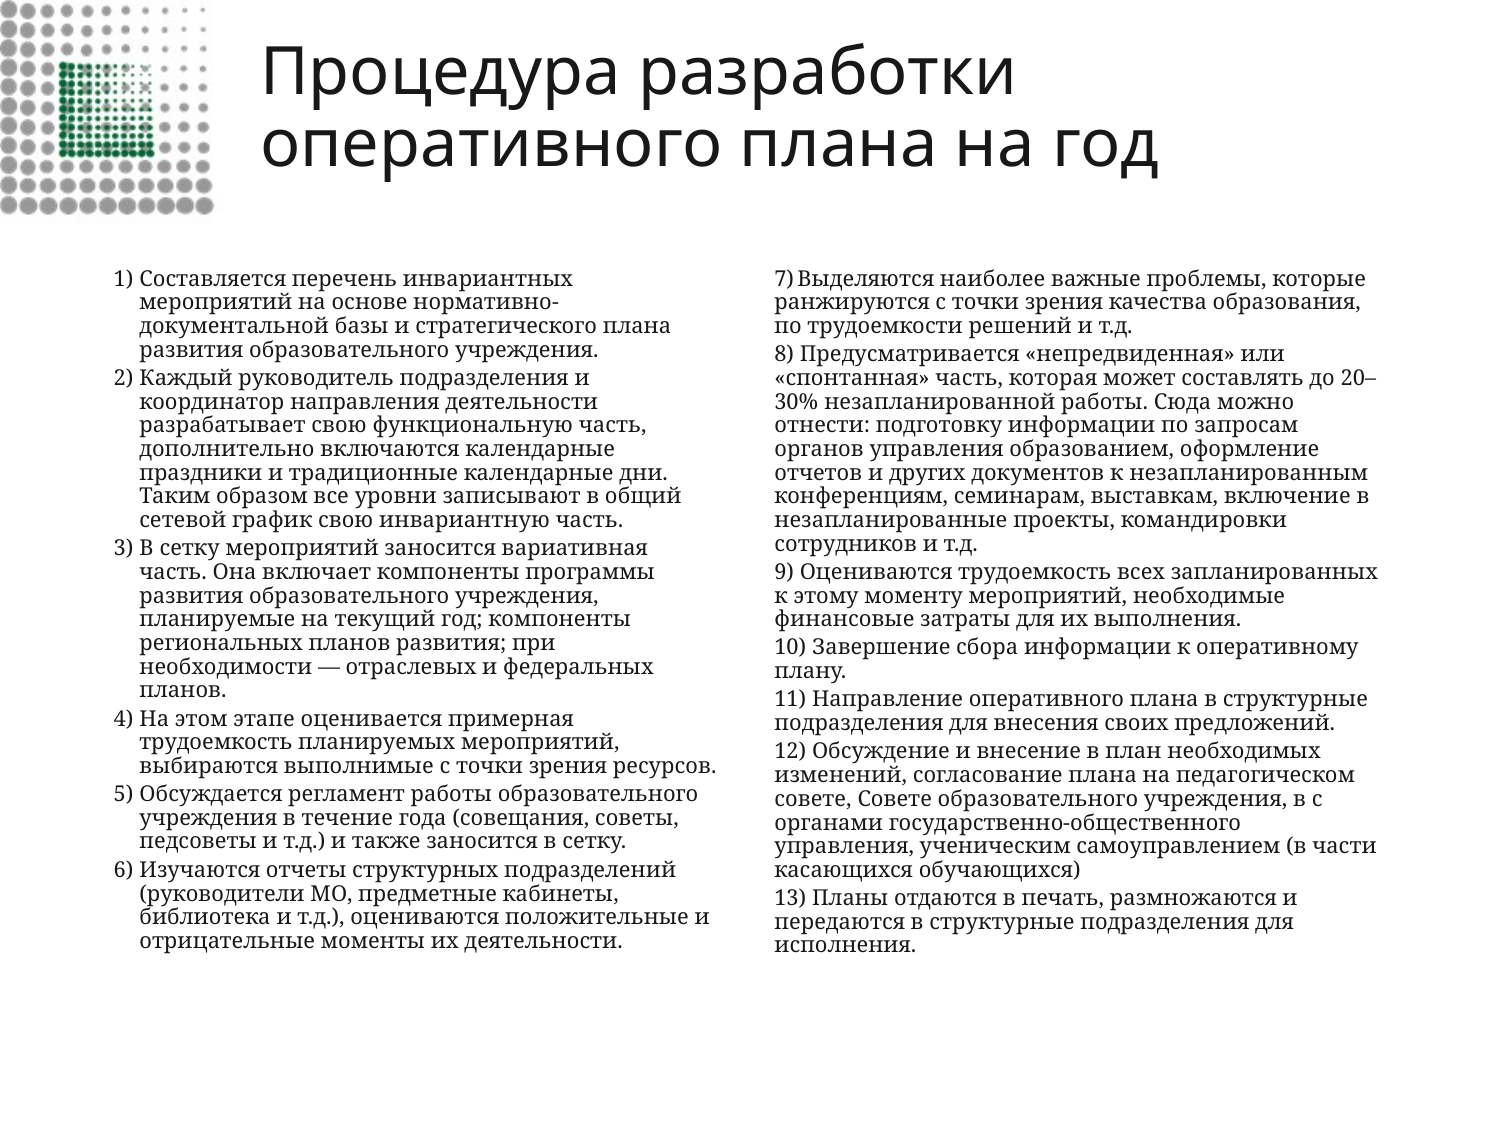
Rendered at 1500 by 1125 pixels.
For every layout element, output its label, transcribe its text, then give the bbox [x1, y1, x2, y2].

list 7) Выделяются наиболее важные проблемы, которые ранжируются с точки зрения качества образования, по трудоемкости решений и т.д. 8) Предусматривается «непредвиденная» или «спонтанная» часть, которая может составлять до 20–30% незапланированной работы. Сюда можно отнести: подготовку информации по запросам органов управления образованием, оформление отчетов и других документов к незапланированным конференциям, семинарам, выставкам, включение в незапланированные проекты, командировки сотрудников и т.д. 9) Оцениваются трудоемкость всех запланированных к этому моменту мероприятий, необходимые финансовые затраты для их выполнения. 10) Завершение сбора информации к оперативному плану. 11) Направление оперативного плана в структурные подразделения для внесения своих предложений. 12) Обсуждение и внесение в план необходимых изменений, согласование плана на педагогическом совете, Совете образовательного учреждения, в с органами государственно-общественного управления, ученическим самоуправлением (в части касающихся обучающихся) 13) Планы отдаются в печать, размножаются и передаются в структурные подразделения для исполнения. [759, 259, 1397, 1014]
title Процедура разработки оперативного плана на год [245, 0, 1459, 218]
picture [0, 0, 1500, 1125]
list Составляется перечень инвариантных мероприятий на основе нормативно-документальной базы и стратегического плана развития образовательного учреждения. Каждый руководитель подразделения и координатор направления деятельности разрабатывает свою функциональную часть, дополнительно включаются календарные праздники и традиционные календарные дни. Таким образом все уровни записывают в общий сетевой график свою инвариантную часть. В сетку мероприятий заносится вариативная часть. Она включает компоненты программы развития образовательного учреждения, планируемые на текущий год; компоненты региональных планов развития; при необходимости — отраслевых и федеральных планов. На этом этапе оценивается примерная трудоемкость планируемых мероприятий, выбираются выполнимые с точки зрения ресурсов. Обсуждается регламент работы образовательного учреждения в течение года (совещания, советы, педсоветы и т.д.) и также заносится в сетку. Изучаются отчеты структурных подразделений (руководители МО, предметные кабинеты, библиотека и т.д.), оцениваются положительные и отрицательные моменты их деятельности. [98, 259, 736, 1028]
